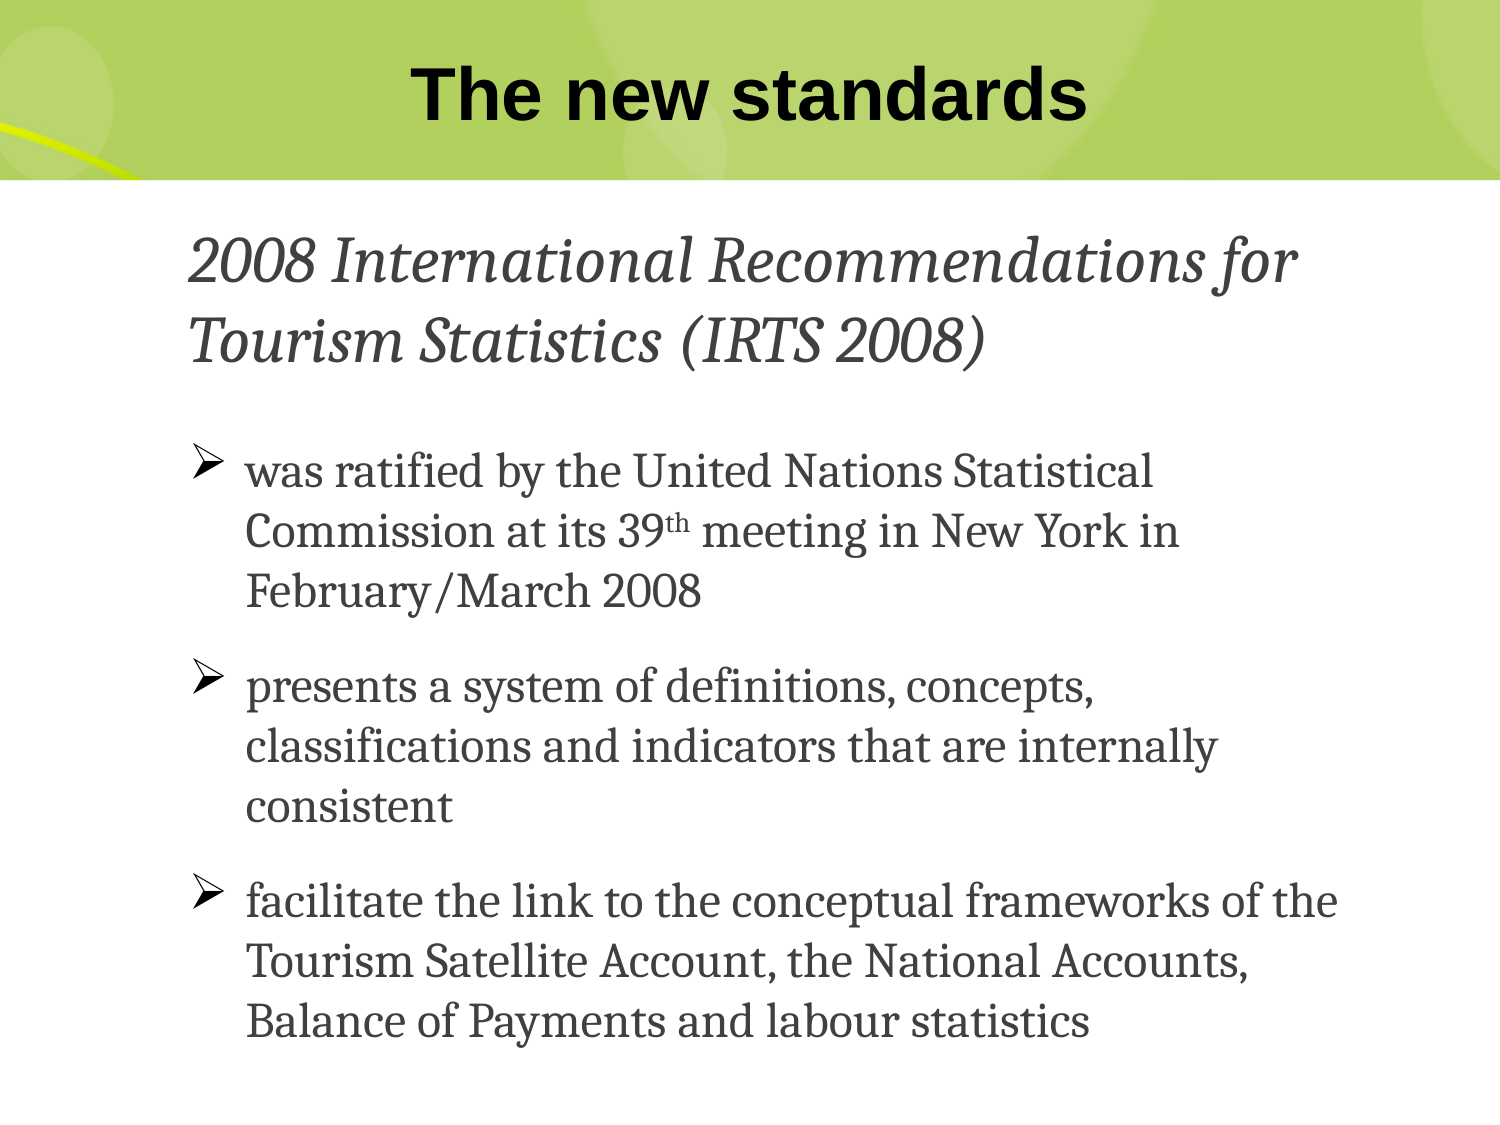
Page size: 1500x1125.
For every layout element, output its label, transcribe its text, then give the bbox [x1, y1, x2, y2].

picture [0, 179, 1500, 1125]
list 2008 International Recommendations for Tourism Statistics (IRTS 2008) was ratified by the United Nations Statistical Commission at its 39th meeting in New York in February/March 2008 presents a system of definitions, concepts, classifications and indicators that are internally consistent facilitate the link to the conceptual frameworks of the Tourism Satellite Account, the National Accounts, Balance of Payments and labour statistics [123, 208, 1412, 1047]
title The new standards [0, 2, 1500, 179]
